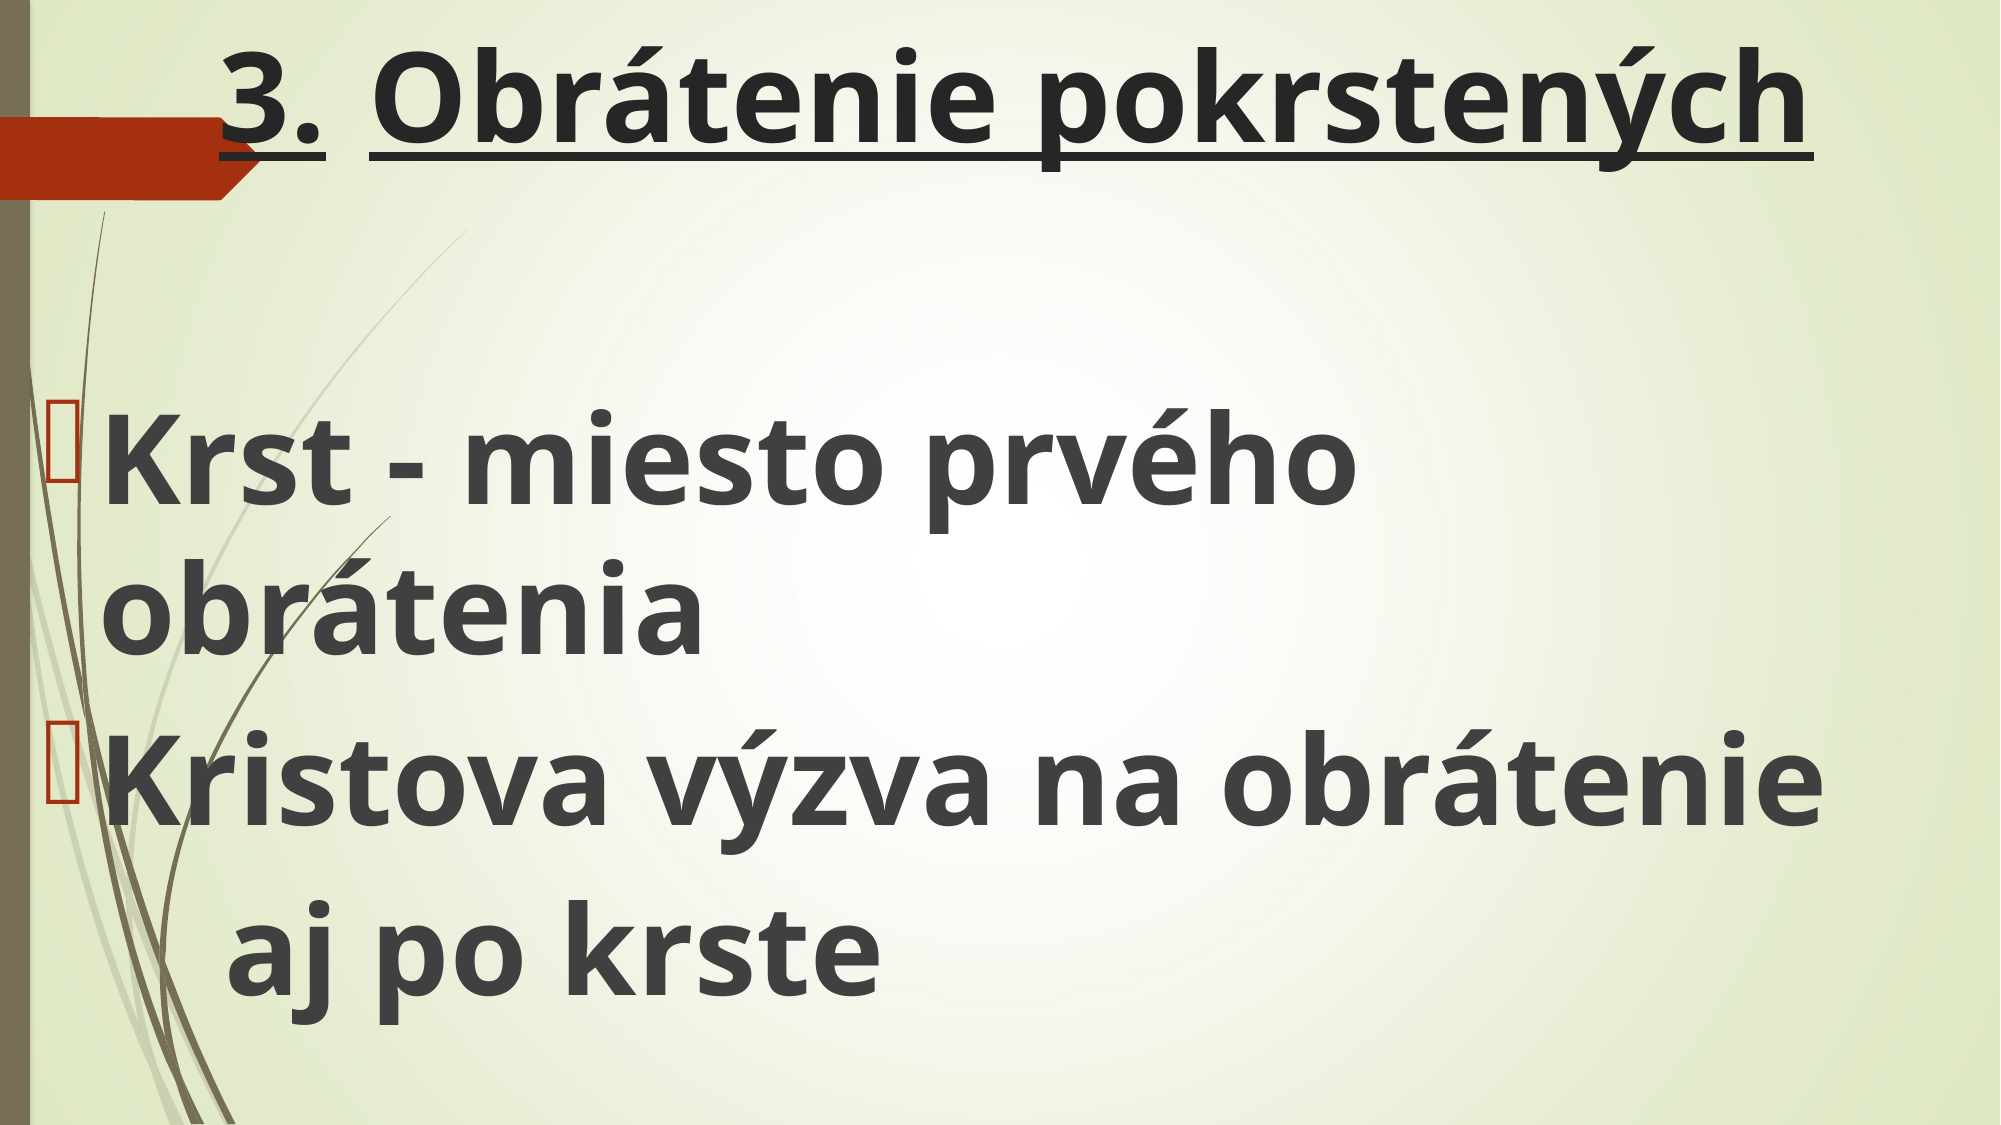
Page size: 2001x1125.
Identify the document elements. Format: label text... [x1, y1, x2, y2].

list Krst - miesto prvého obrátenia Kristova výzva na obrátenie aj po krste [27, 200, 2000, 1125]
picture [30, 0, 2001, 1125]
title 3. Obrátenie pokrstených [42, 10, 1991, 184]
